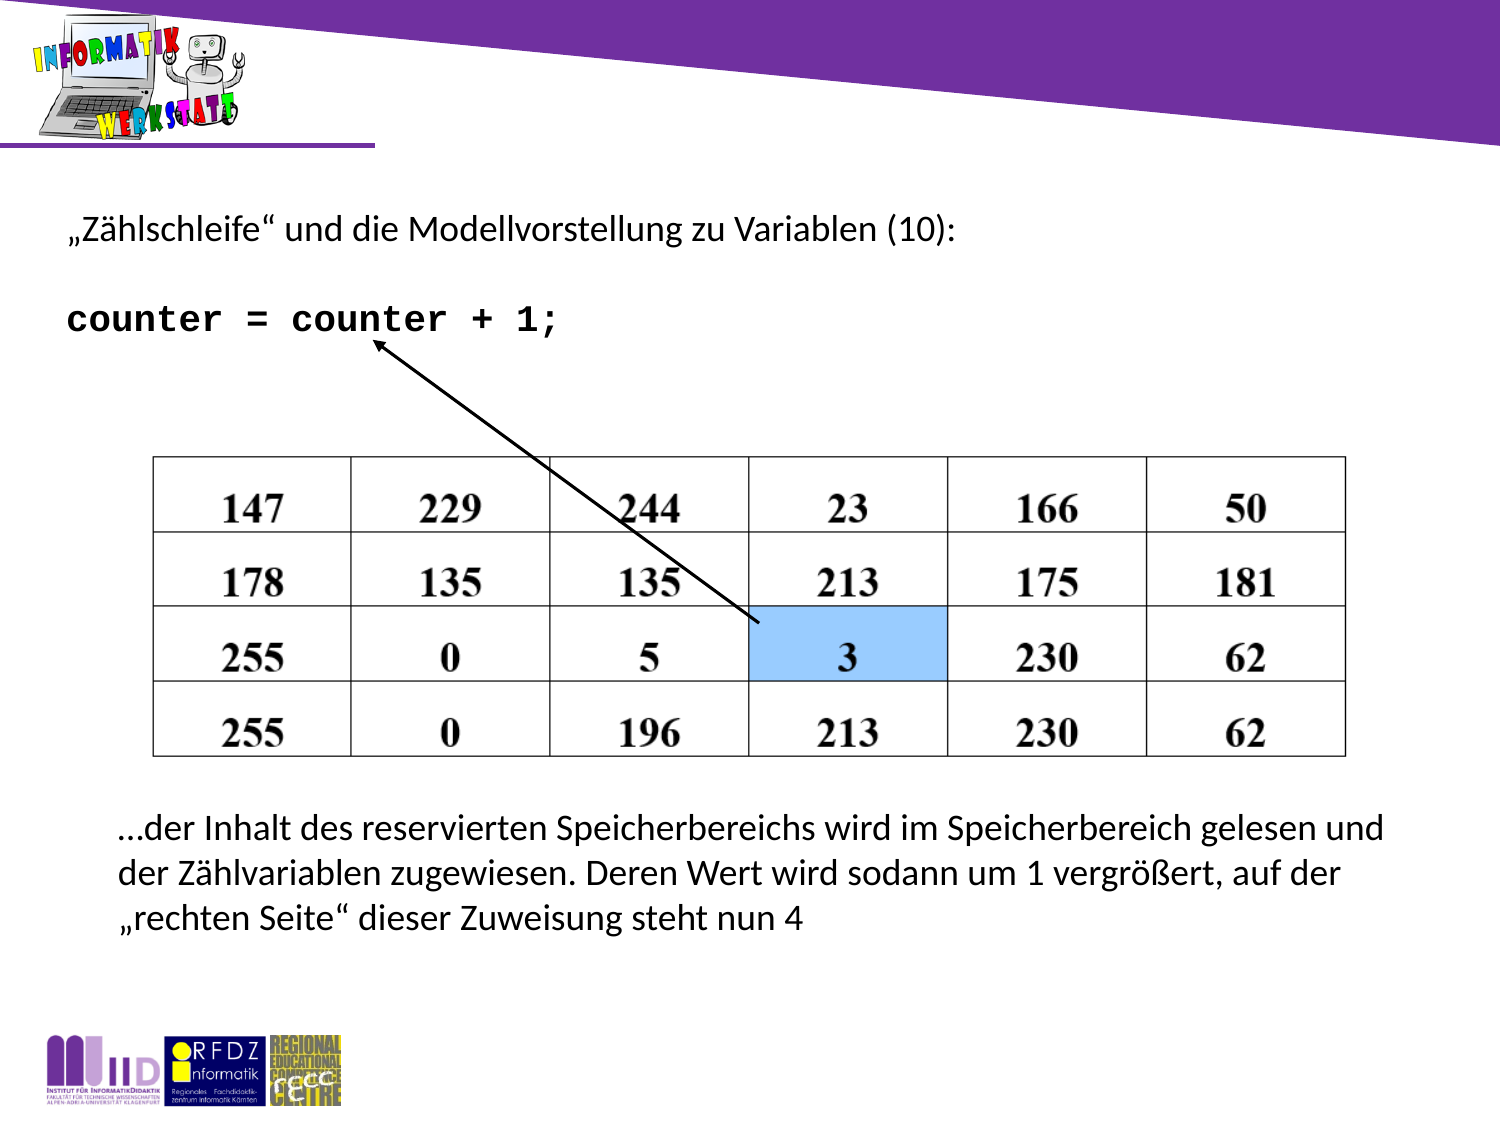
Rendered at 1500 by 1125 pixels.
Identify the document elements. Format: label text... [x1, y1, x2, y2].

text_box …der Inhalt des reservierten Speicherbereichs wird im Speicherbereich gelesen und der Zählvariablen zugewiesen. Deren Wert wird sodann um 1 vergrößert, auf der „rechten Seite“ dieser Zuweisung steht nun 4 [103, 795, 1454, 945]
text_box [372, 339, 760, 624]
text_box counter = counter + 1; [51, 286, 1355, 347]
picture [33, 14, 245, 140]
picture [144, 445, 1355, 767]
picture [46, 1032, 341, 1113]
text_box „Zählschleife“ und die Modellvorstellung zu Variablen (10): [51, 196, 1402, 257]
